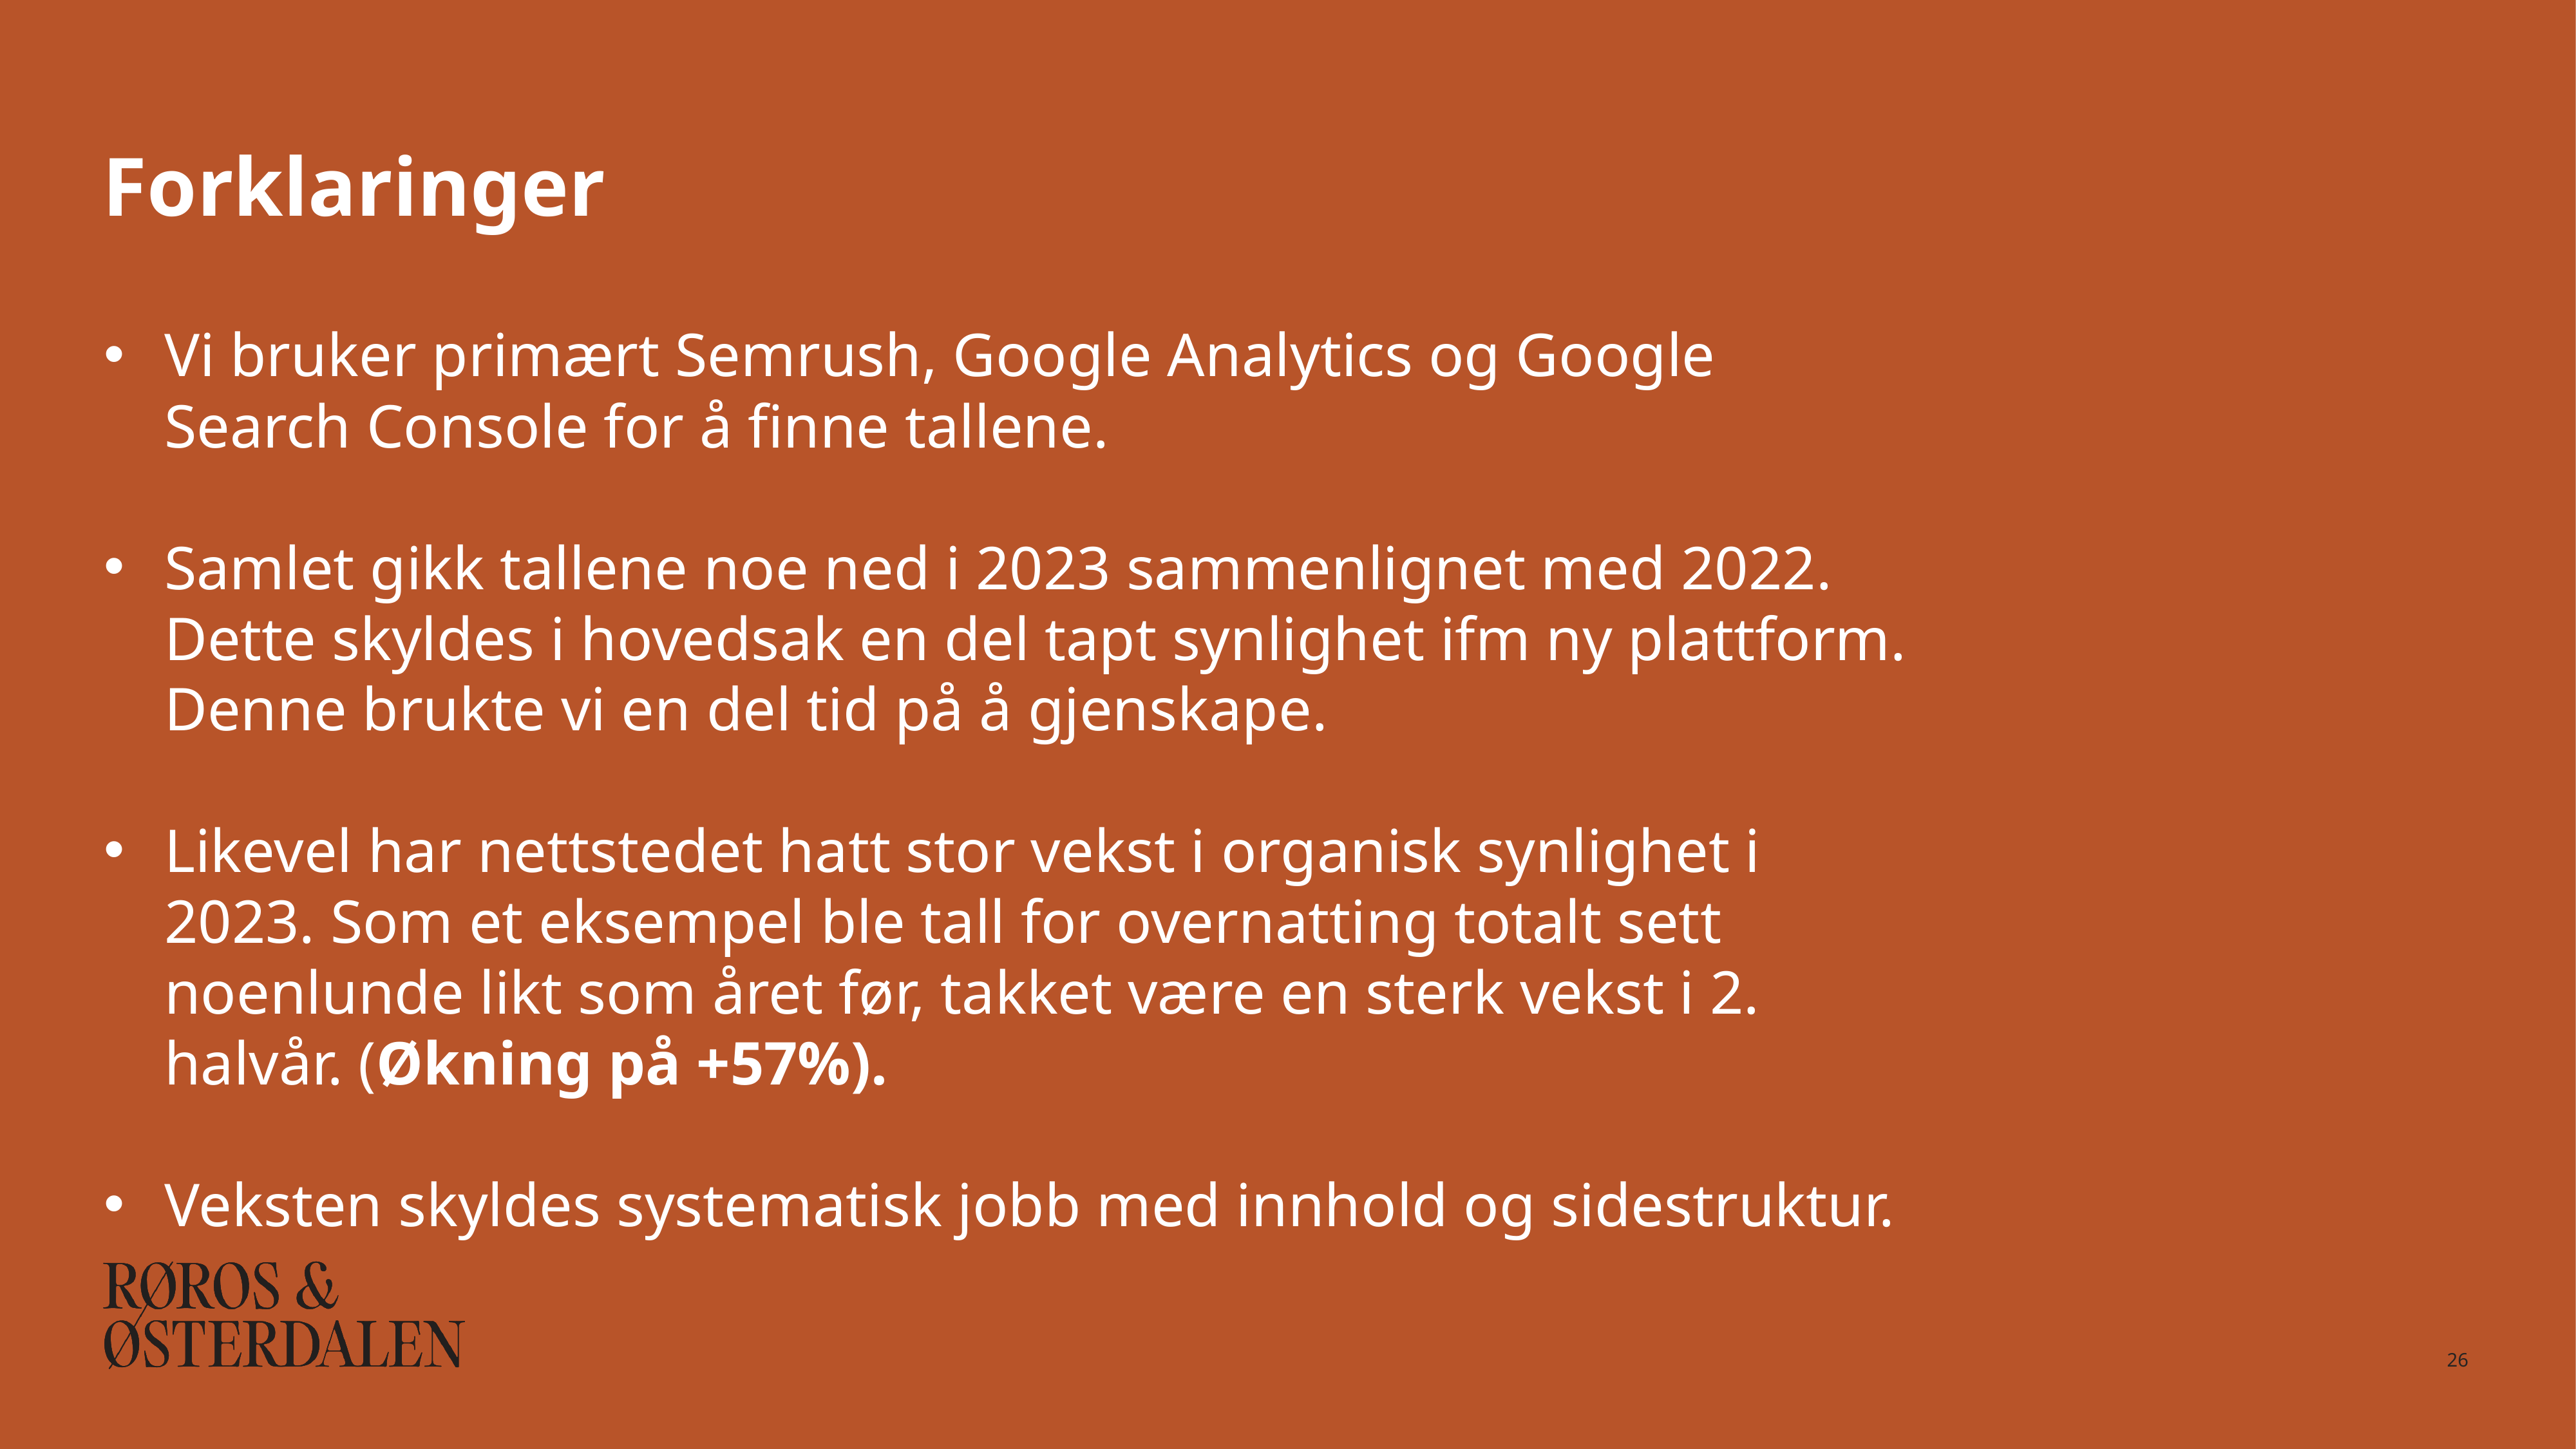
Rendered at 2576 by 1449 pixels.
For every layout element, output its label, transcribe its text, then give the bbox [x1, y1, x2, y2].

title Forklaringer [103, 135, 2468, 233]
text_box Vi bruker primært Semrush, Google Analytics og Google Search Console for å finne tallene. Samlet gikk tallene noe ned i 2023 sammenlignet med 2022. Dette skyldes i hovedsak en del tapt synlighet ifm ny plattform. Denne brukte vi en del tid på å gjenskape. Likevel har nettstedet hatt stor vekst i organisk synlighet i 2023. Som et eksempel ble tall for overnatting totalt sett noenlunde likt som året før, takket være en sterk vekst i 2. halvår. (Økning på +57%). Veksten skyldes systematisk jobb med innhold og sidestruktur. [94, 313, 1924, 1385]
slide_number 26 [1924, 1349, 2469, 1373]
